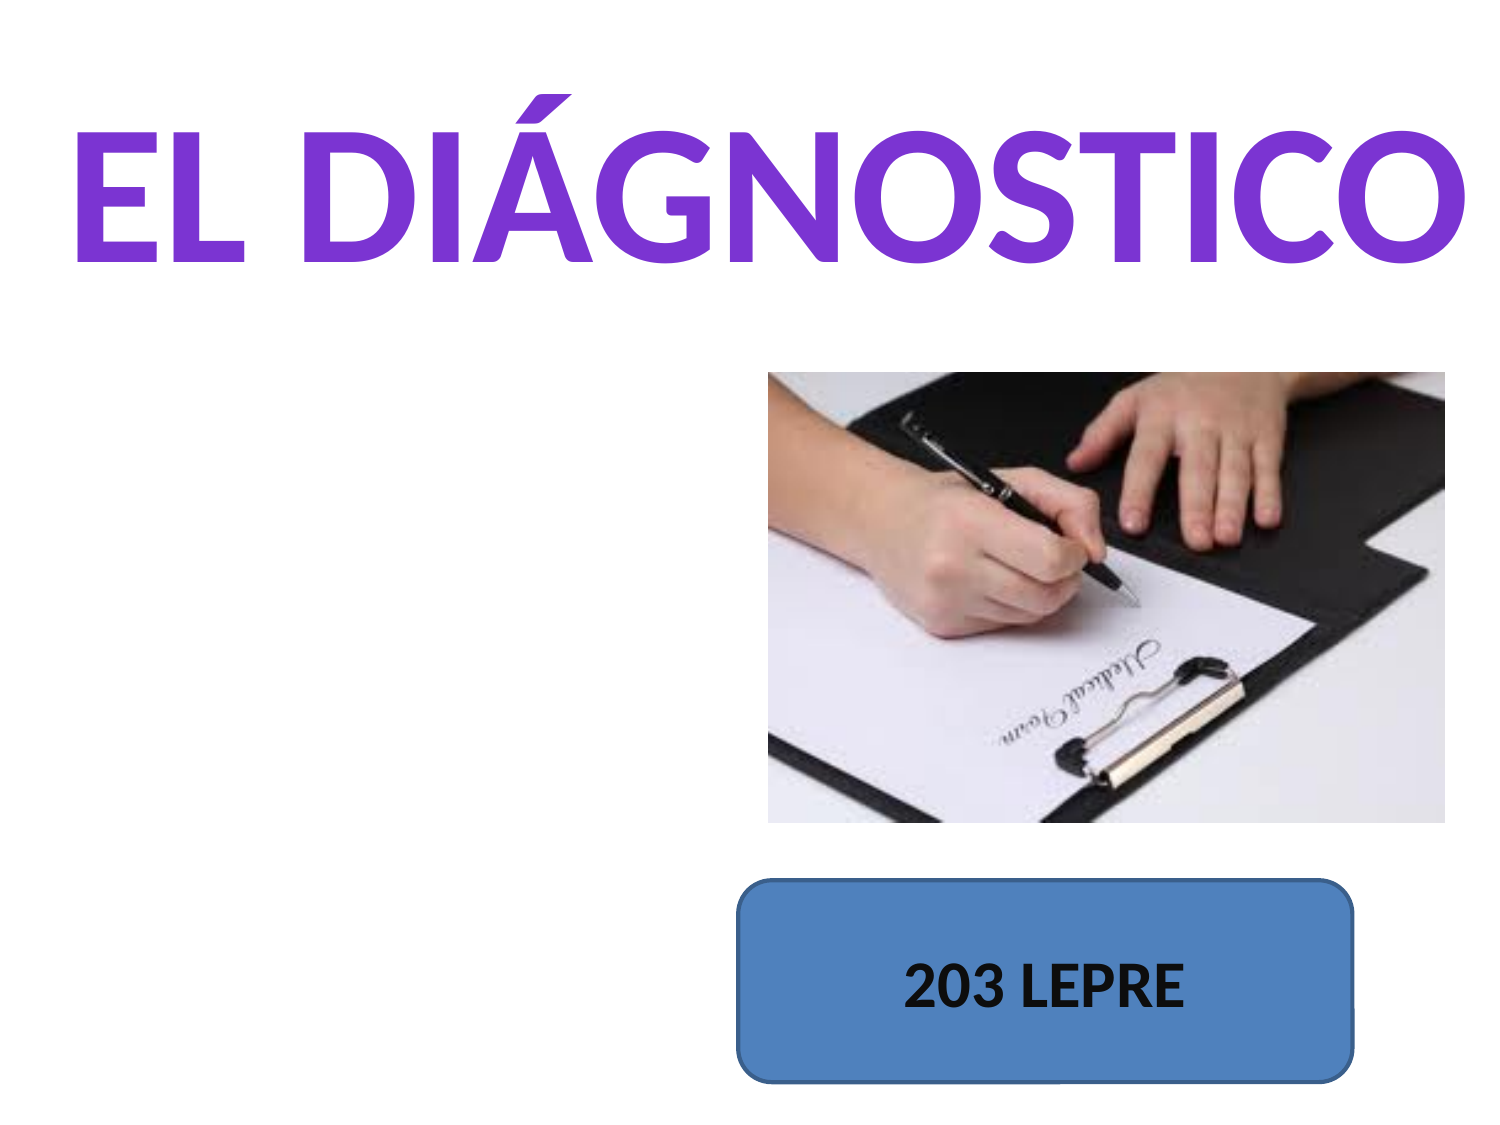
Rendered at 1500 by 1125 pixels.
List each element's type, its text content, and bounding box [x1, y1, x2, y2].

text_box 203 LEPRE [736, 878, 1355, 1085]
text_box EL DIÁGNOSTICO [51, 54, 1486, 310]
picture [768, 372, 1446, 824]
